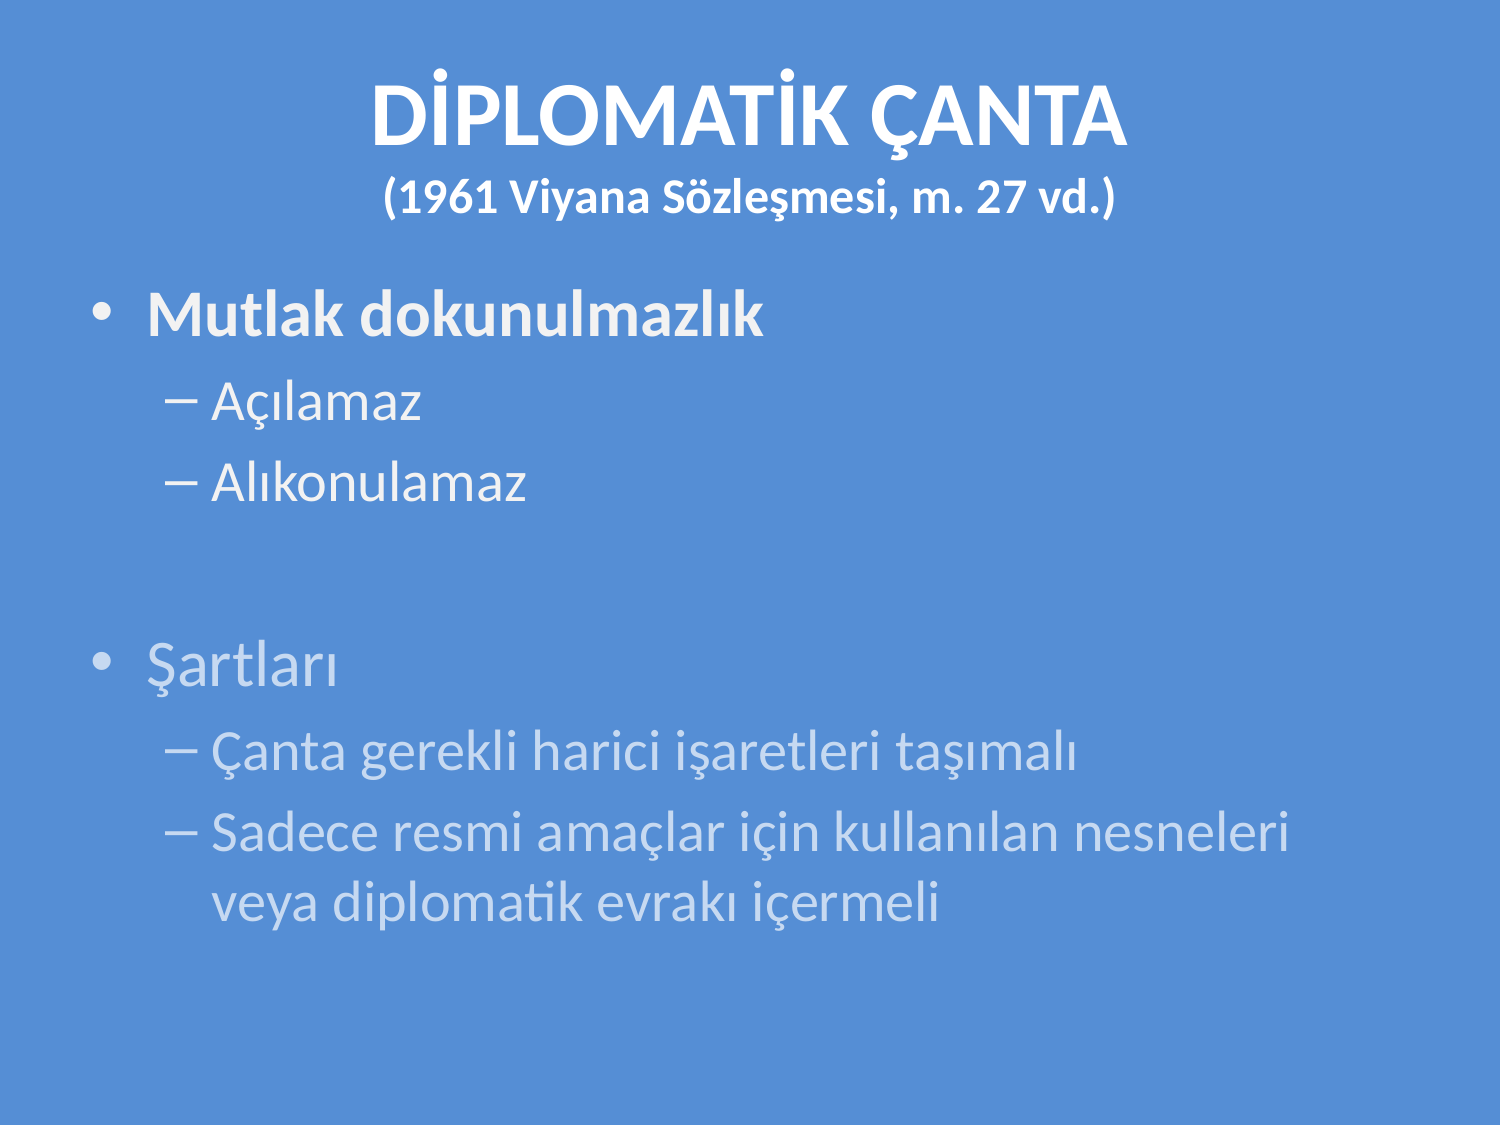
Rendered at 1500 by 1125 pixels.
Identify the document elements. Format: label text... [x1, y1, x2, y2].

title DİPLOMATİK ÇANTA (1961 Viyana Sözleşmesi, m. 27 vd.) [75, 45, 1425, 233]
list Mutlak dokunulmazlık Açılamaz Alıkonulamaz Şartları Çanta gerekli harici işaretleri taşımalı Sadece resmi amaçlar için kullanılan nesneleri veya diplomatik evrakı içermeli [75, 262, 1425, 1005]
